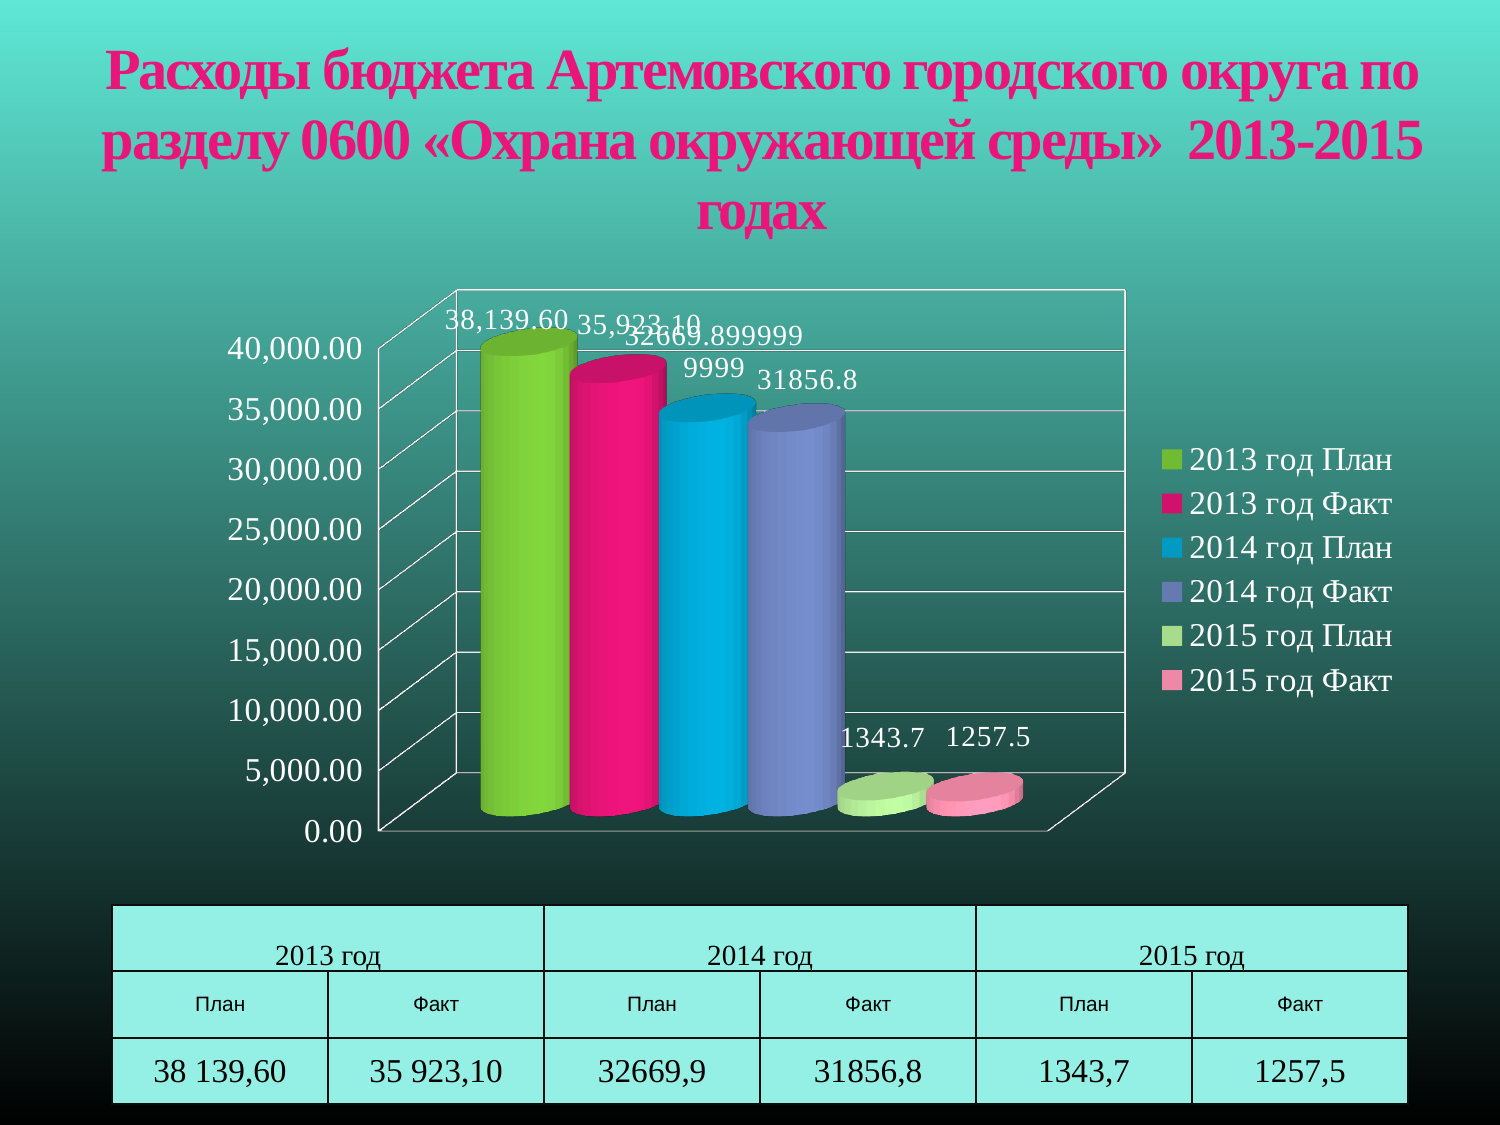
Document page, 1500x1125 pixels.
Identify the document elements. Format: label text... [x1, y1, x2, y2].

table_cell 1257,5 [1193, 1039, 1407, 1103]
table_header 2013 год [113, 906, 543, 970]
table_cell 35 923,10 [329, 1039, 543, 1103]
table_header 2014 год [545, 906, 975, 970]
title Расходы бюджета Артемовского городского округа по разделу 0600 «Охрана окружающей среды» 2013-2015 годах [82, 23, 1442, 235]
table_cell Факт [761, 972, 975, 1037]
table_cell План [977, 972, 1191, 1037]
table_cell 31856,8 [761, 1039, 975, 1103]
table_header 2015 год [977, 906, 1407, 970]
table_cell 32669,9 [545, 1039, 759, 1103]
table_cell План [113, 972, 327, 1037]
chart [202, 276, 1417, 863]
table_cell 38 139,60 [113, 1039, 327, 1103]
table_cell 1343,7 [977, 1039, 1191, 1103]
table_cell Факт [329, 972, 543, 1037]
table_cell Факт [1193, 972, 1407, 1037]
table_cell План [545, 972, 759, 1037]
